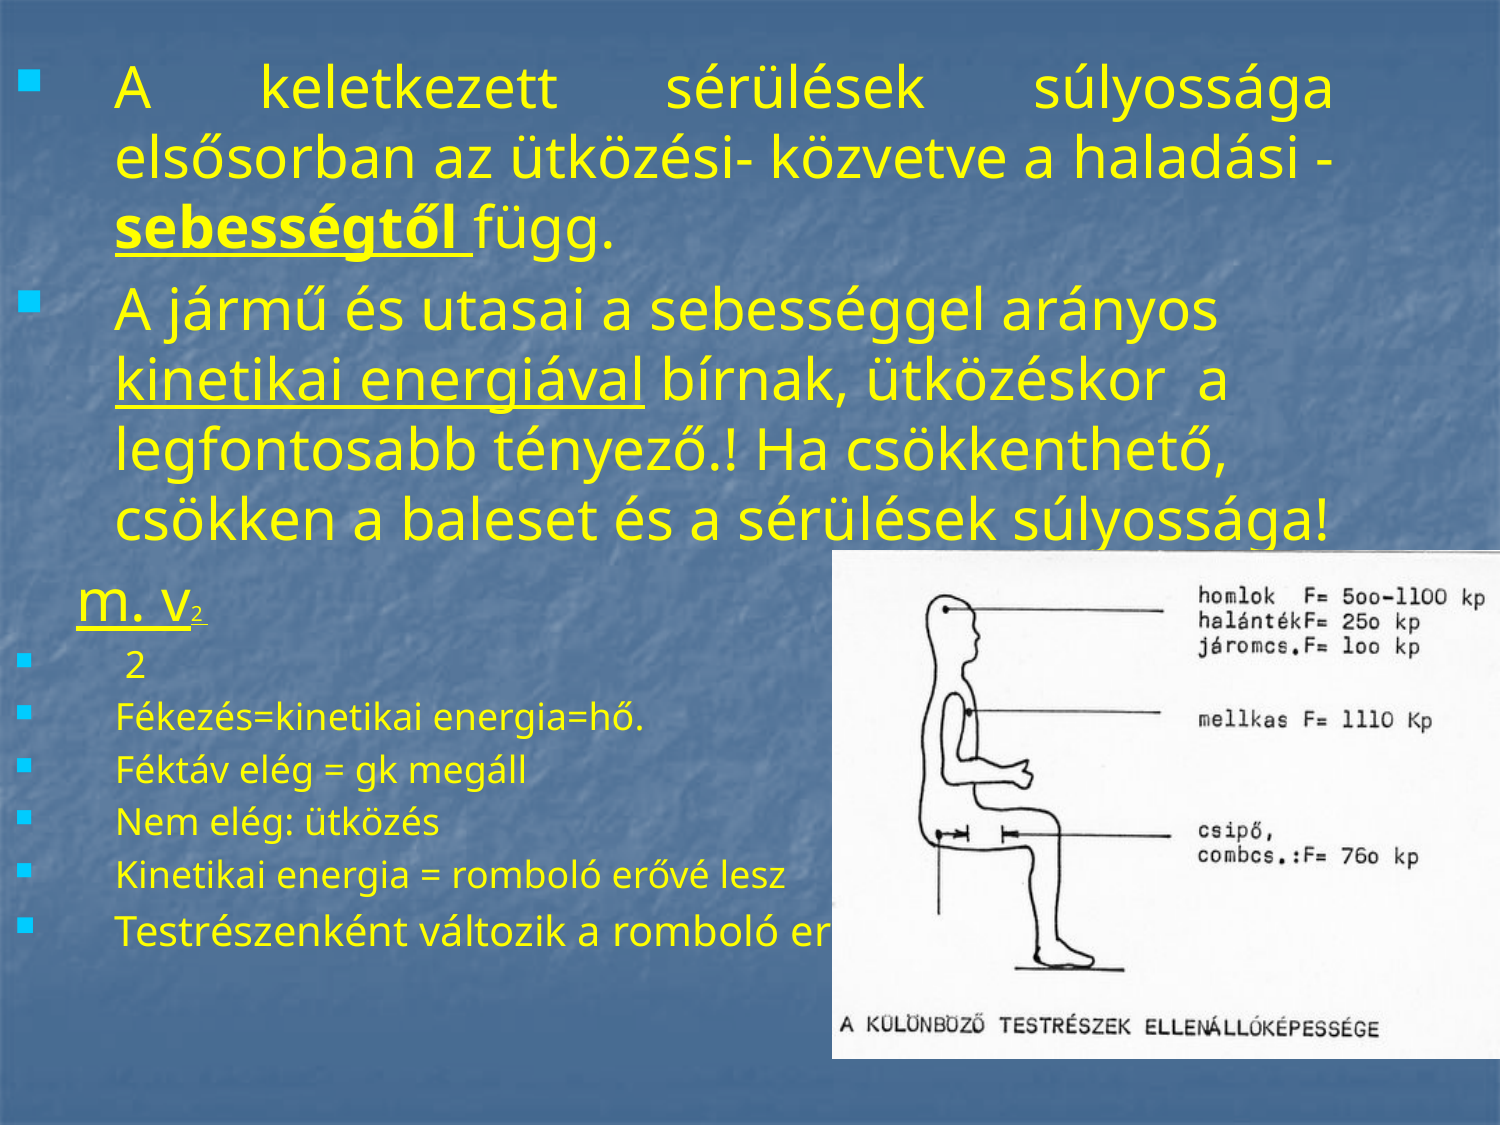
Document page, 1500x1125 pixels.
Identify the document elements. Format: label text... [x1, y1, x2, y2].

list A keletkezett sérülések súlyossága elsősorban az ütközési- közvetve a haladási - sebességtől függ. A jármű és utasai a sebességgel arányos kinetikai energiával bírnak, ütközéskor a legfontosabb tényező.! Ha csökkenthető, csökken a baleset és a sérülések súlyossága! m. v2 2 Fékezés=kinetikai energia=hő. Féktáv elég = gk megáll Nem elég: ütközés Kinetikai energia = romboló erővé lesz Testrészenként változik a romboló erő [0, 42, 1350, 1071]
picture [832, 550, 1500, 1059]
